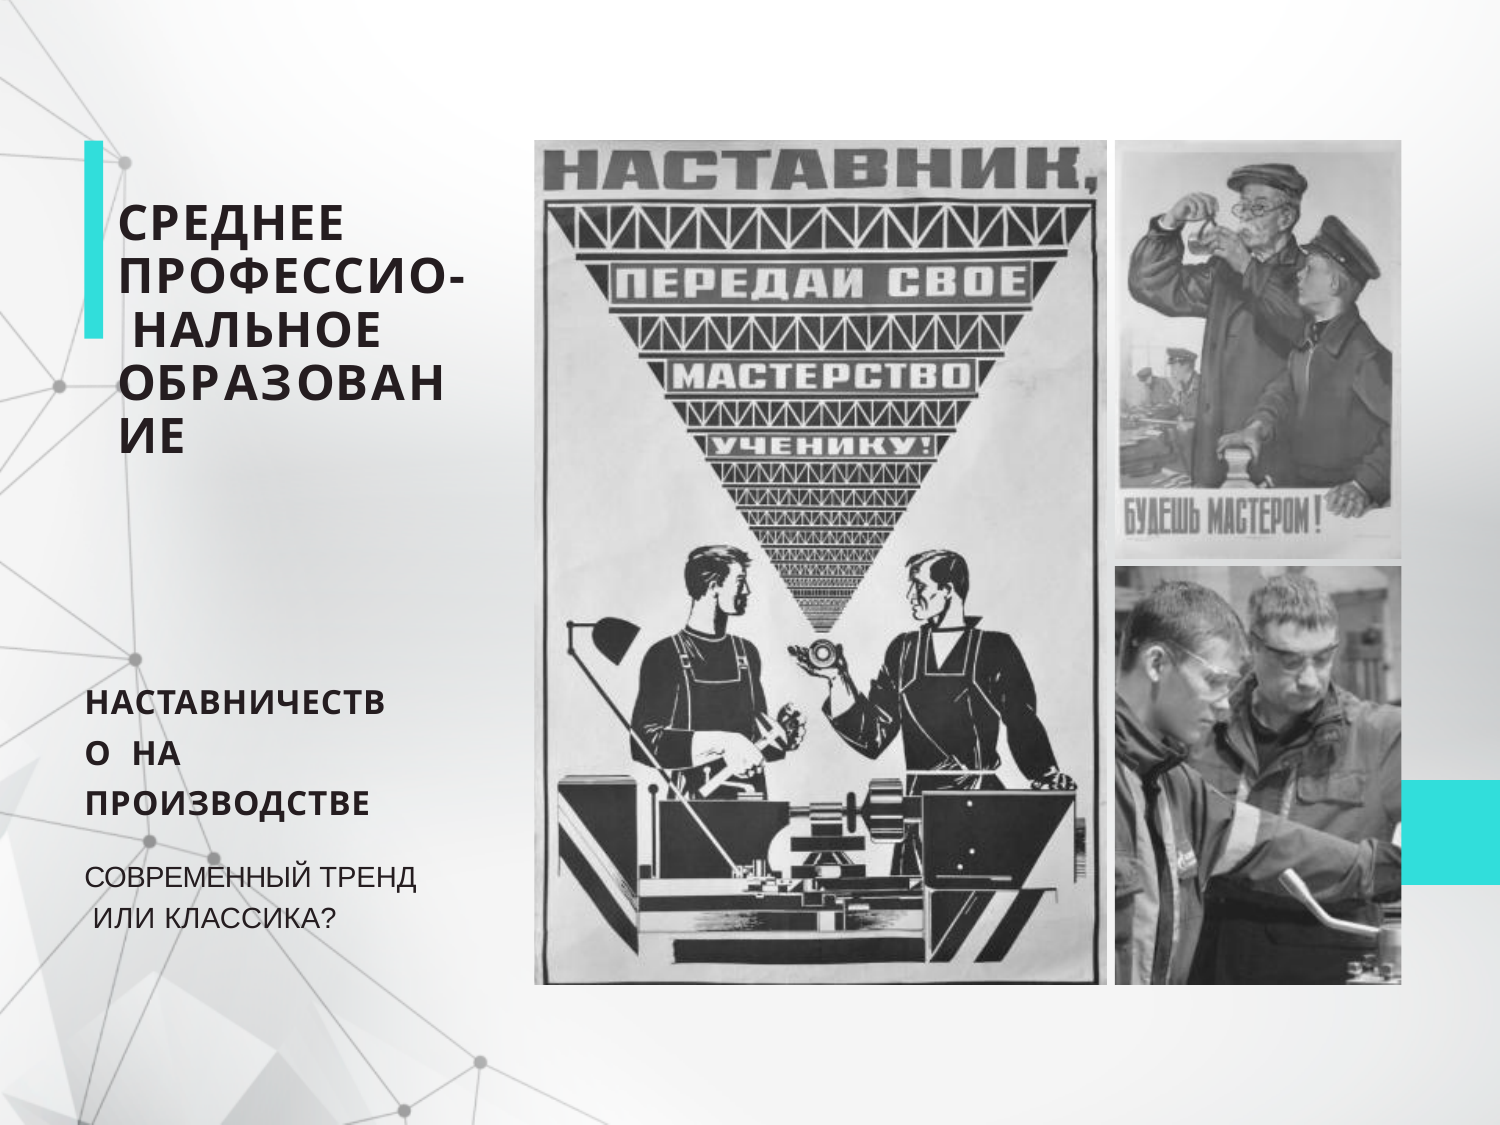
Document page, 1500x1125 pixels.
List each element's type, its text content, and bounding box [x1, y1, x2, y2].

picture [0, 0, 1500, 1125]
text_box [1114, 140, 1402, 559]
text_box [1402, 780, 1500, 885]
text_box [1114, 566, 1402, 985]
text_box [84, 140, 104, 339]
text_box [534, 140, 1107, 985]
text_box СРЕДНЕЕ ПРОФЕССИО- НАЛЬНОЕ ОБРАЗОВАНИЕ [116, 189, 482, 464]
text_box НАСТАВНИЧЕСТВО НА ПРОИЗВОДСТВЕ СОВРЕМЕННЫЙ ТРЕНД ИЛИ КЛАССИКА? [83, 669, 419, 934]
